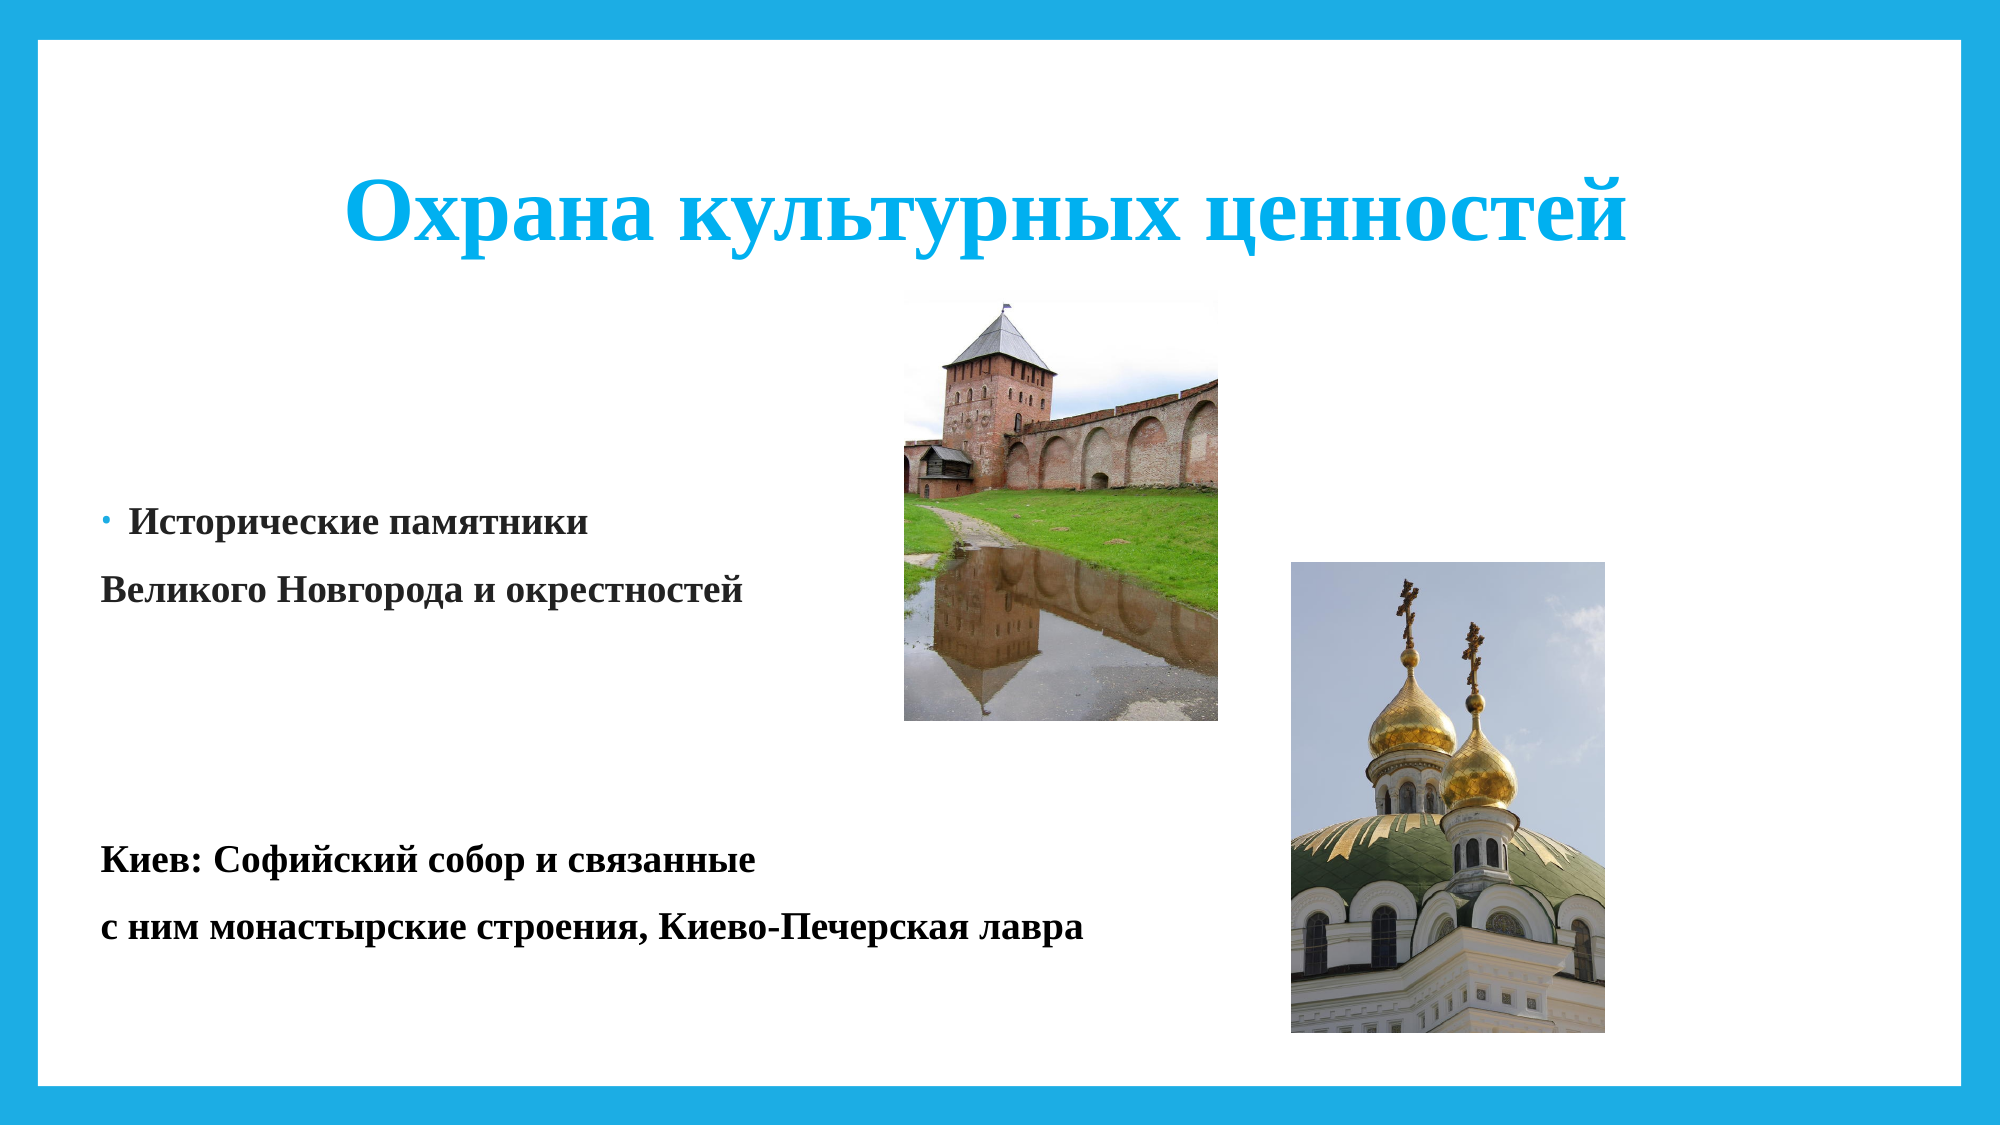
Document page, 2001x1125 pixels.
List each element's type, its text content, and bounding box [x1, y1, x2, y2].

title Охрана культурных ценностей [187, 99, 1808, 323]
picture [904, 289, 1219, 722]
list Исторические памятники Великого Новгорода и окрестностей Киев: Софийский собор и связанные с ним монастырские строения, Киево-Печерская лавра [78, 493, 1889, 1000]
picture [1290, 562, 1605, 1033]
